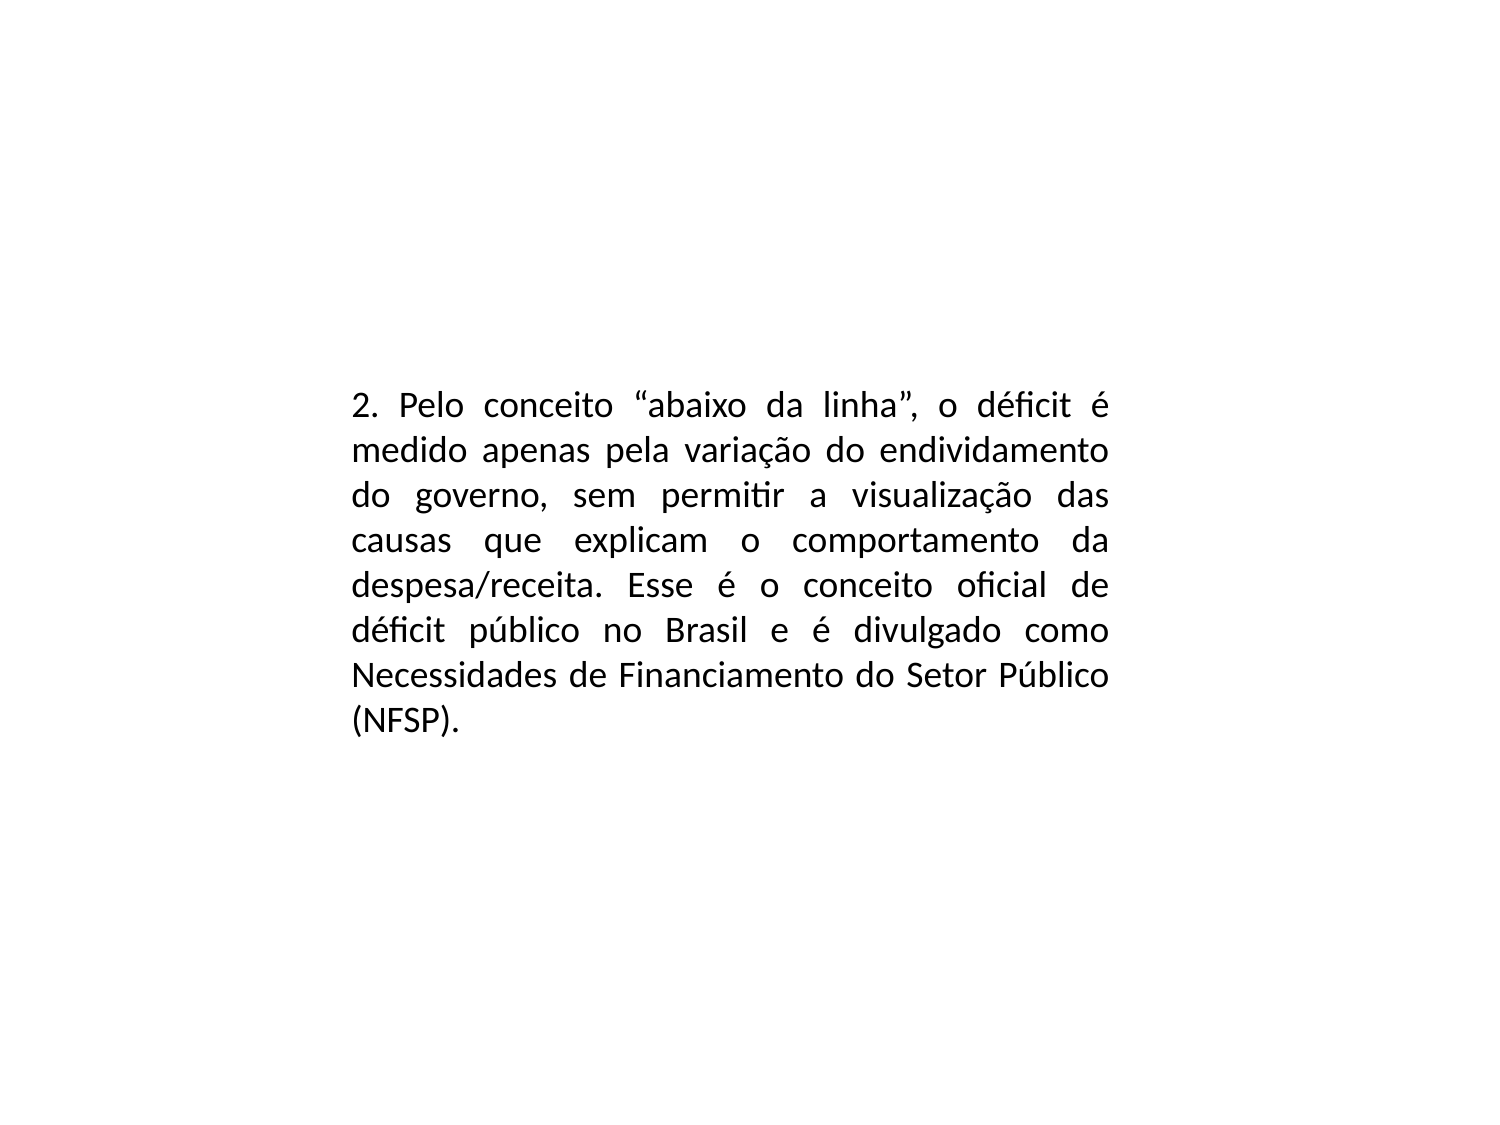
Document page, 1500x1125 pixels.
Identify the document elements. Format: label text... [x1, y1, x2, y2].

text_box 2. Pelo conceito “abaixo da linha”, o déficit é medido apenas pela variação do endividamento do governo, sem permitir a visualização das causas que explicam o comportamento da despesa/receita. Esse é o conceito oficial de déficit público no Brasil e é divulgado como Necessidades de Financiamento do Setor Público (NFSP). [336, 373, 1125, 748]
